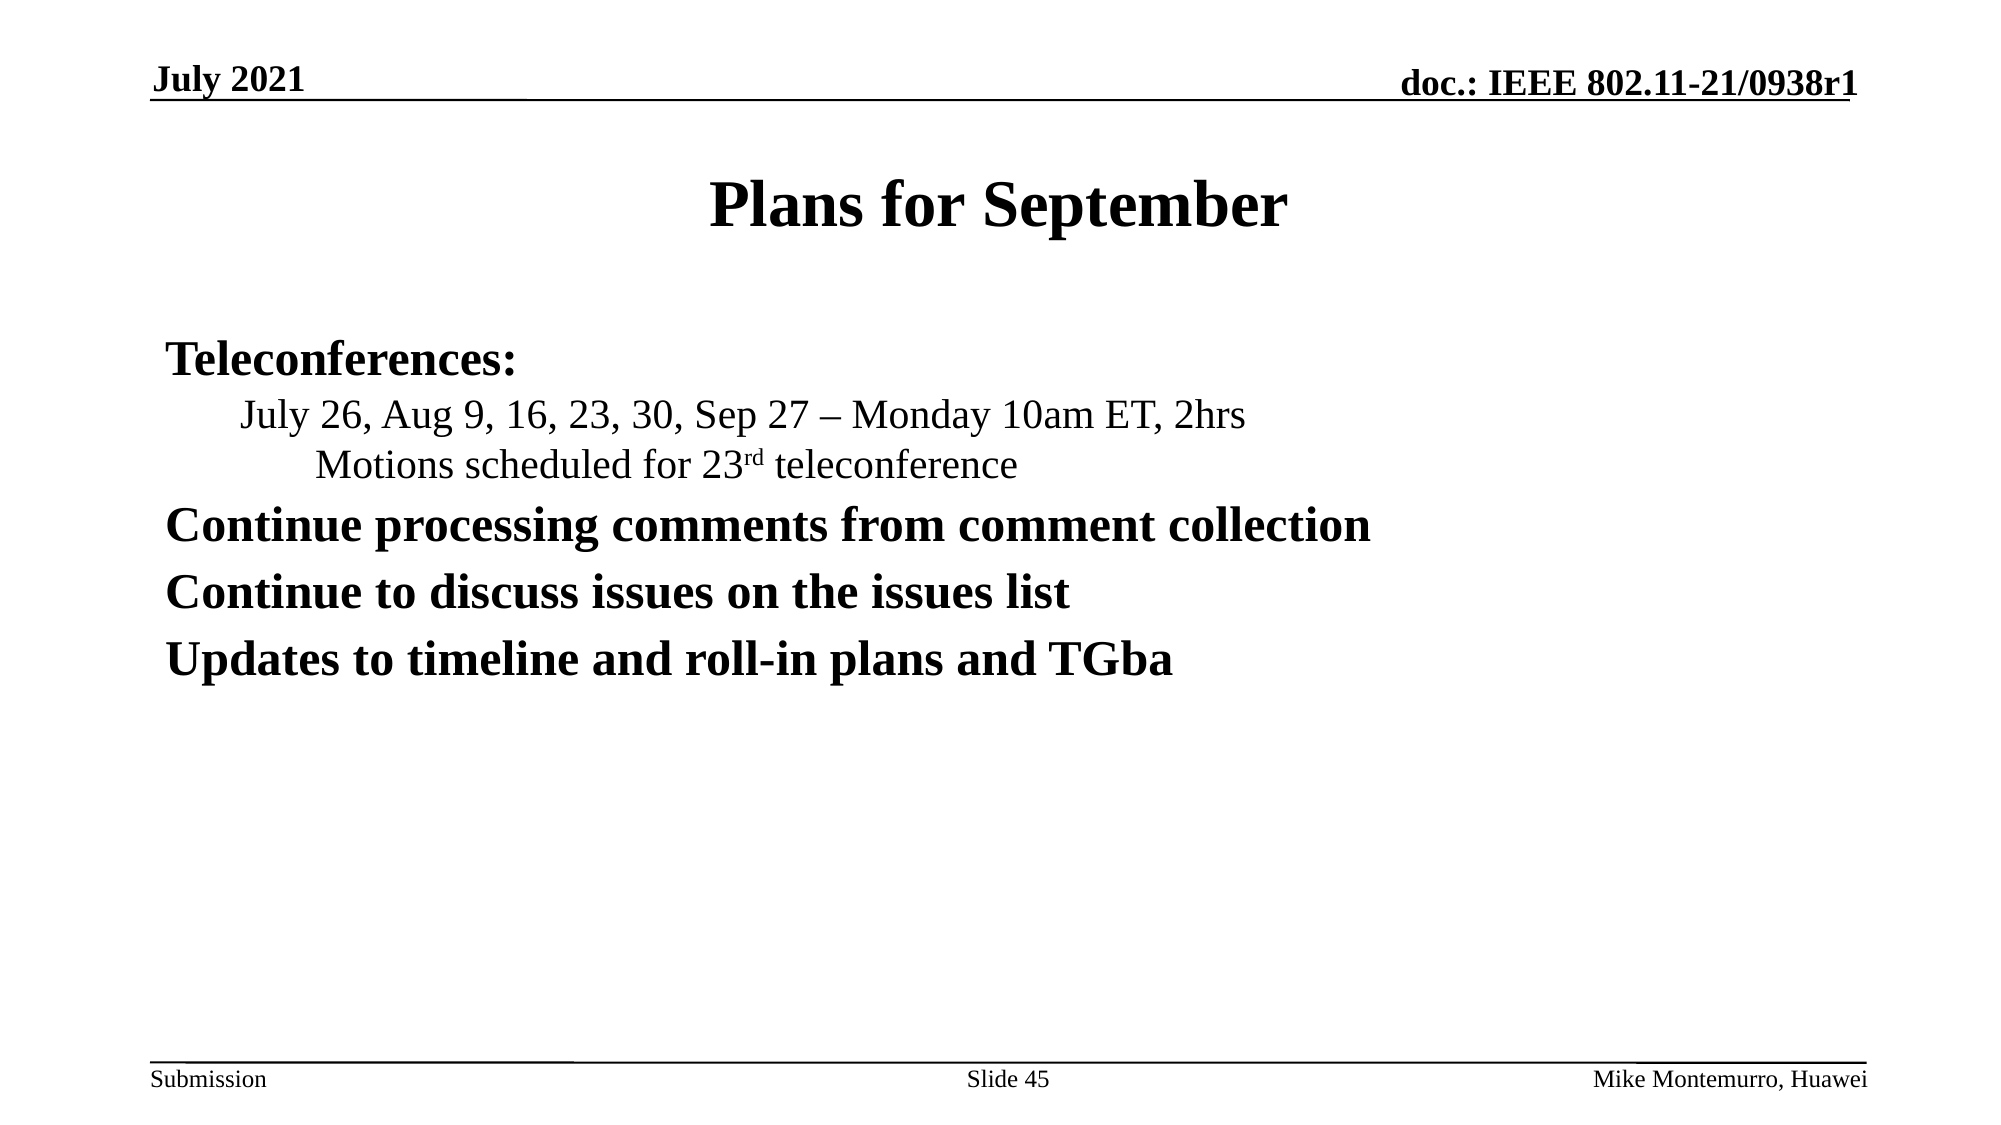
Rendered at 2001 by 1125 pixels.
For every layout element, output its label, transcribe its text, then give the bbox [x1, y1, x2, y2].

list Teleconferences: July 26, Aug 9, 16, 23, 30, Sep 27 – Monday 10am ET, 2hrs Motions scheduled for 23rd teleconference Continue processing comments from comment collection Continue to discuss issues on the issues list Updates to timeline and roll-in plans and TGba [149, 324, 1850, 1000]
title Plans for September [149, 112, 1850, 288]
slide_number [152, 54, 563, 100]
footer Mike Montemurro, Huawei [1171, 1061, 1869, 1093]
slide_number Slide 45 [950, 1061, 1067, 1123]
